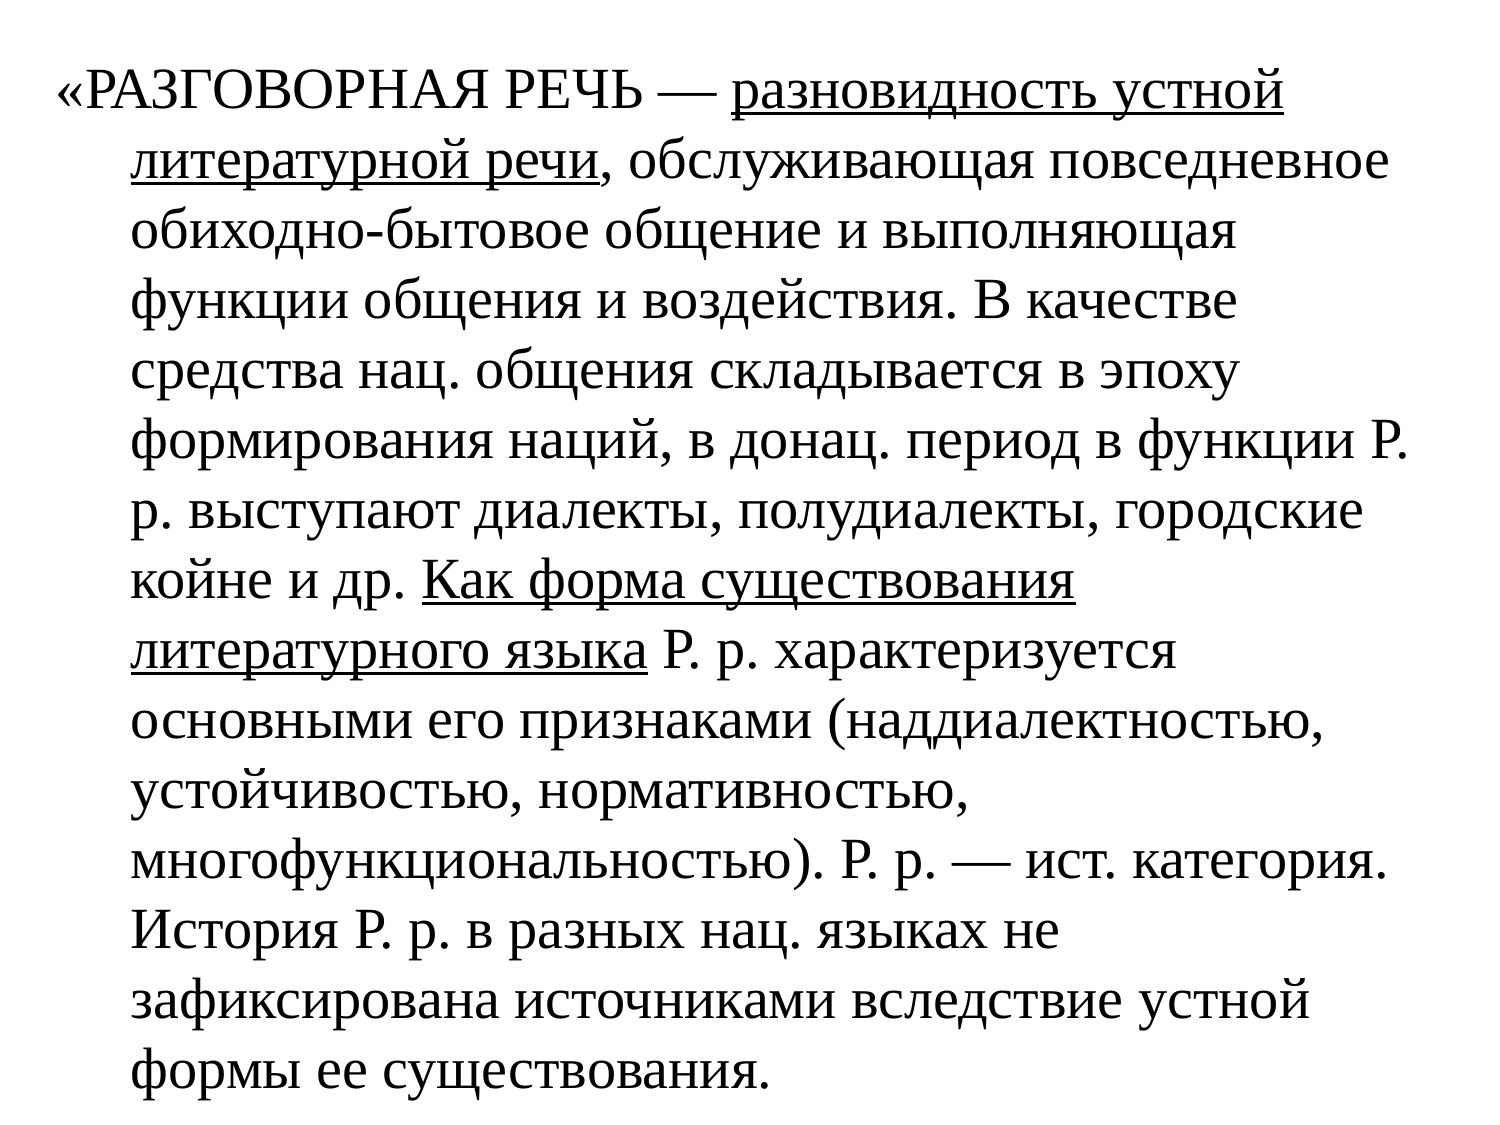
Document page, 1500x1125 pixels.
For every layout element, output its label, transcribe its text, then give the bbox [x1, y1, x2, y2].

list «РАЗГОВОРНАЯ РЕЧЬ — разновидность устной литературной речи, обслуживающая повседневное обиходно-бытовое общение и выполняющая функции общения и воздействия. В качестве средства нац. общения складывается в эпоху формирования наций, в донац. период в функции Р. р. выступают диалекты, полудиалекты, городские койне и др. Как форма существования литературного языка Р. р. характеризуется основными его признаками (наддиалектностью, устойчивостью, нормативностью, многофункциональностью). Р. р. — ист. категория. История Р. р. в разных нац. языках не зафиксирована источниками вследствие устной формы ее существования. [41, 42, 1459, 1071]
